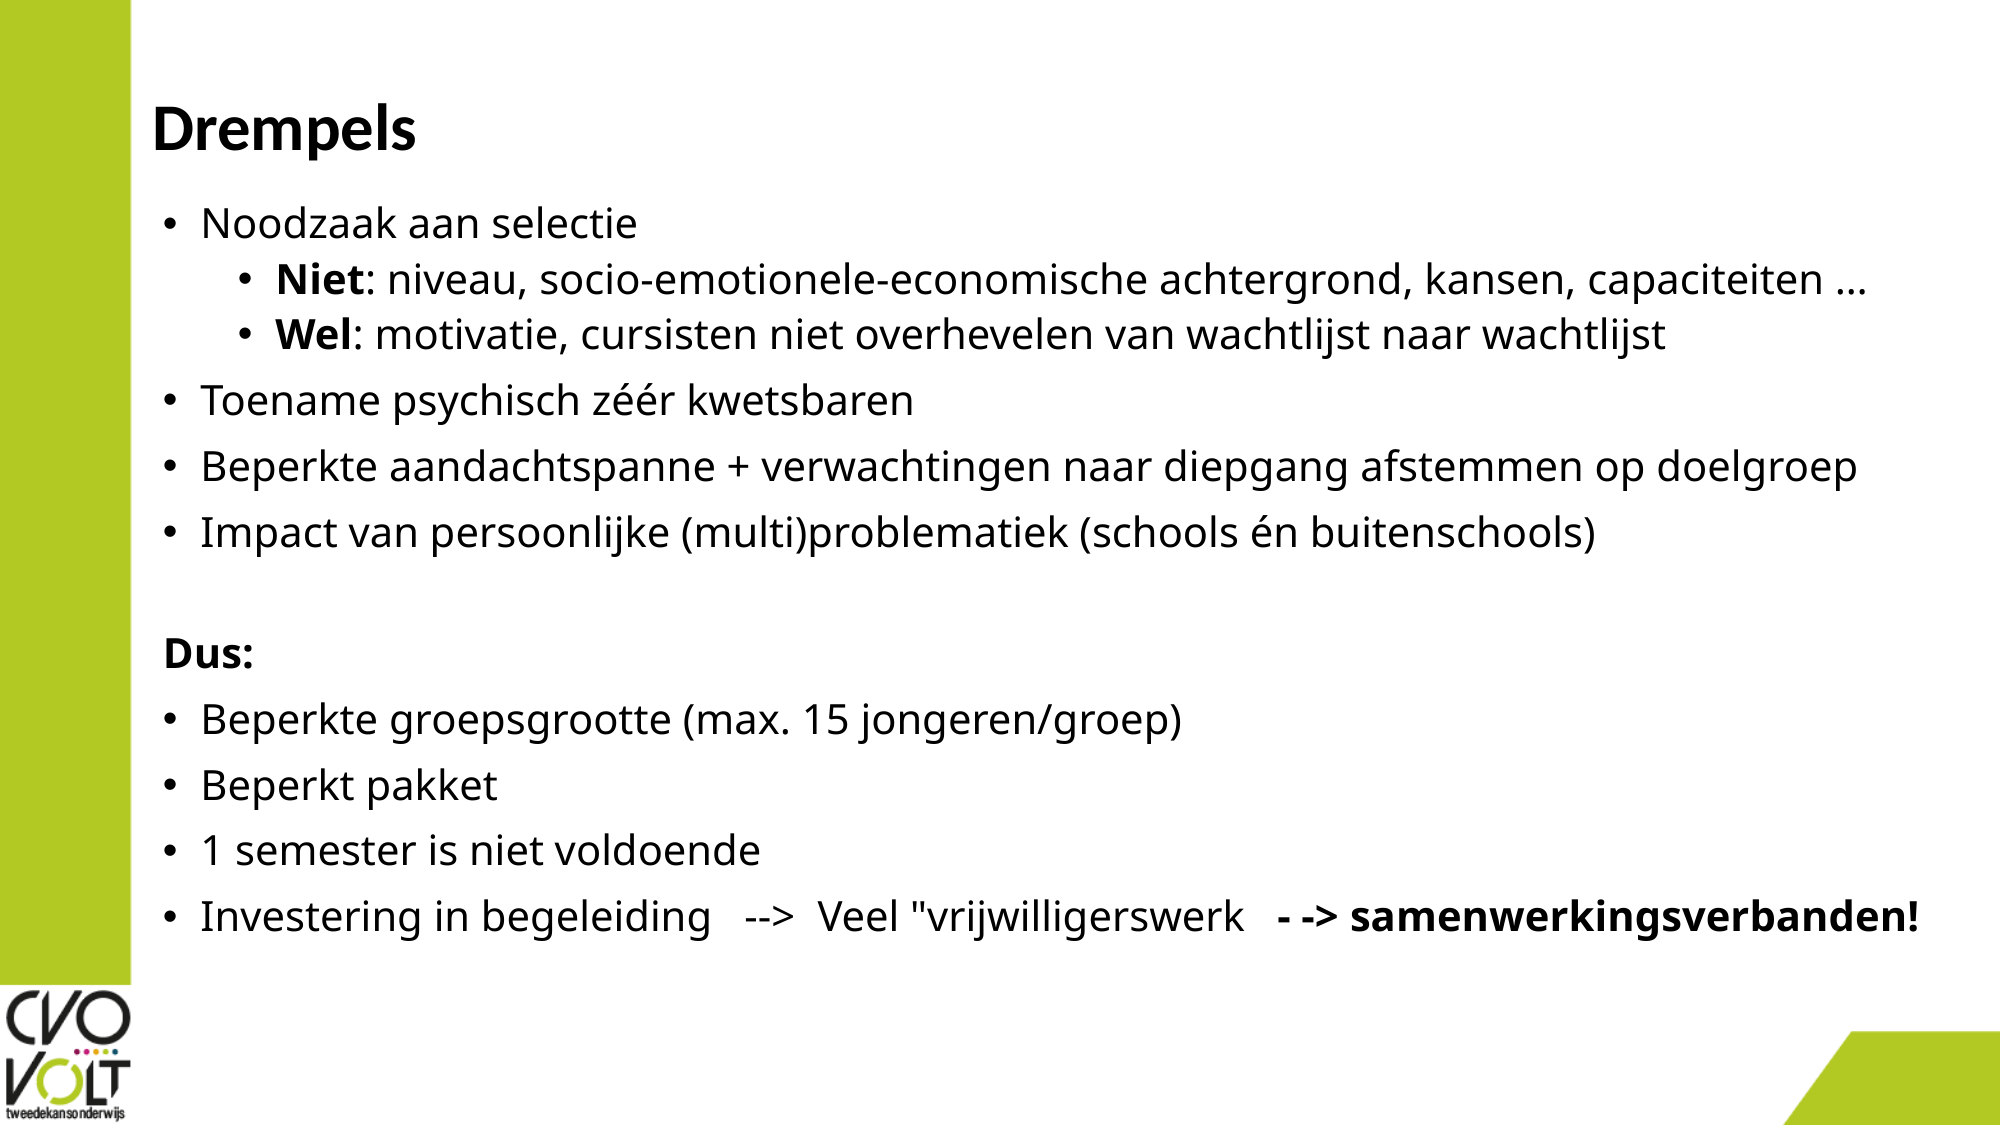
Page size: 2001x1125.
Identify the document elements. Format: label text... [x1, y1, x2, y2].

picture [0, 0, 2000, 1125]
list Noodzaak aan selectie Niet: niveau, socio-emotionele-economische achtergrond, kansen, capaciteiten … Wel: motivatie, cursisten niet overhevelen van wachtlijst naar wachtlijst Toename psychisch zéér kwetsbaren Beperkte aandachtspanne + verwachtingen naar diepgang afstemmen op doelgroep Impact van persoonlijke (multi)problematiek (schools én buitenschools) Dus: Beperkte groepsgrootte (max. 15 jongeren/groep) Beperkt pakket 1 semester is niet voldoende Investering in begeleiding --> Veel "vrijwilligerswerk - -> samenwerkingsverbanden! [147, 195, 1964, 1009]
title Drempels [137, 59, 1863, 278]
